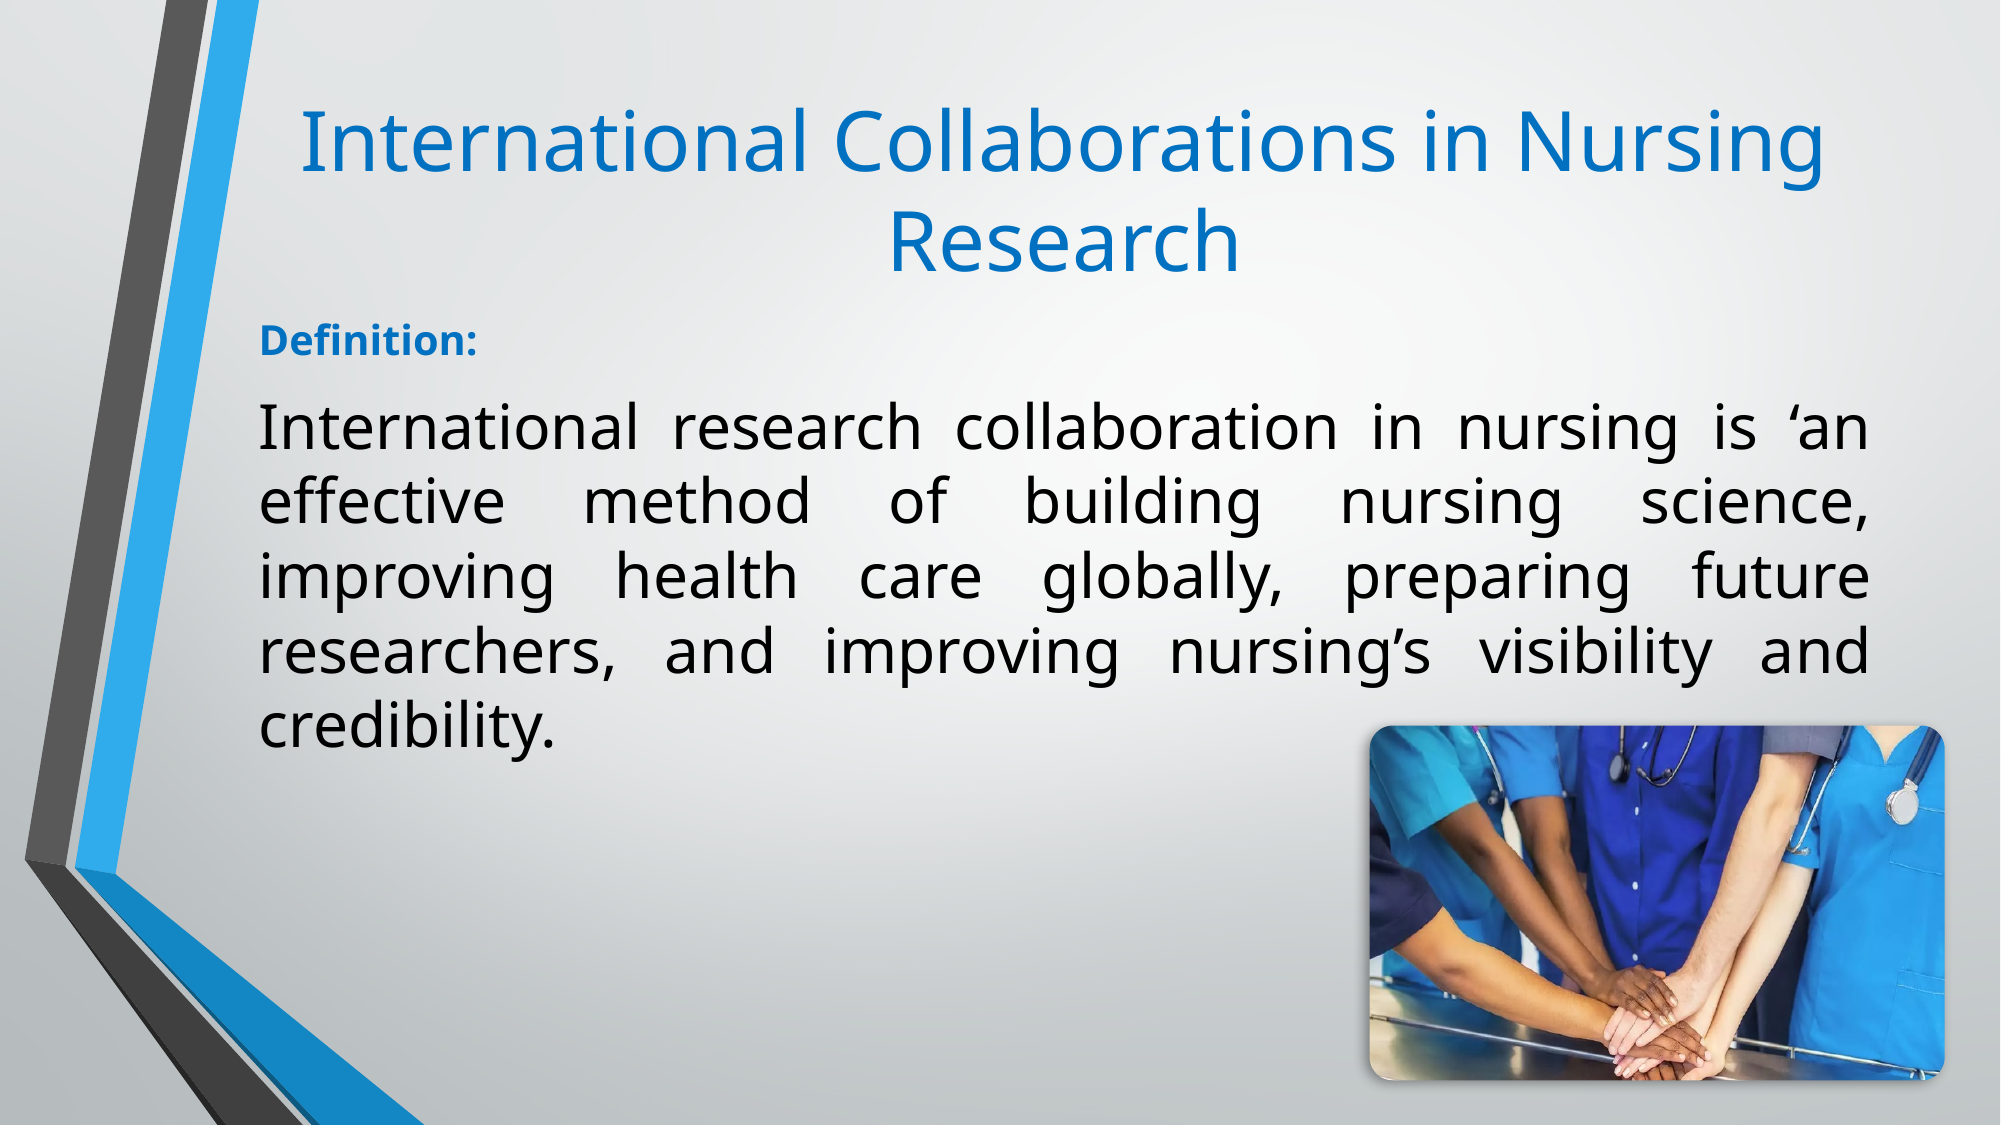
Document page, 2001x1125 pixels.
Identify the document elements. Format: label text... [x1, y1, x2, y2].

title International Collaborations in Nursing Research [243, 44, 1887, 306]
list Definition: International research collaboration in nursing is ‘an effective method of building nursing science, improving health care globally, preparing future researchers, and improving nursing’s visibility and credibility. [243, 306, 1887, 771]
picture [1369, 725, 1945, 1081]
